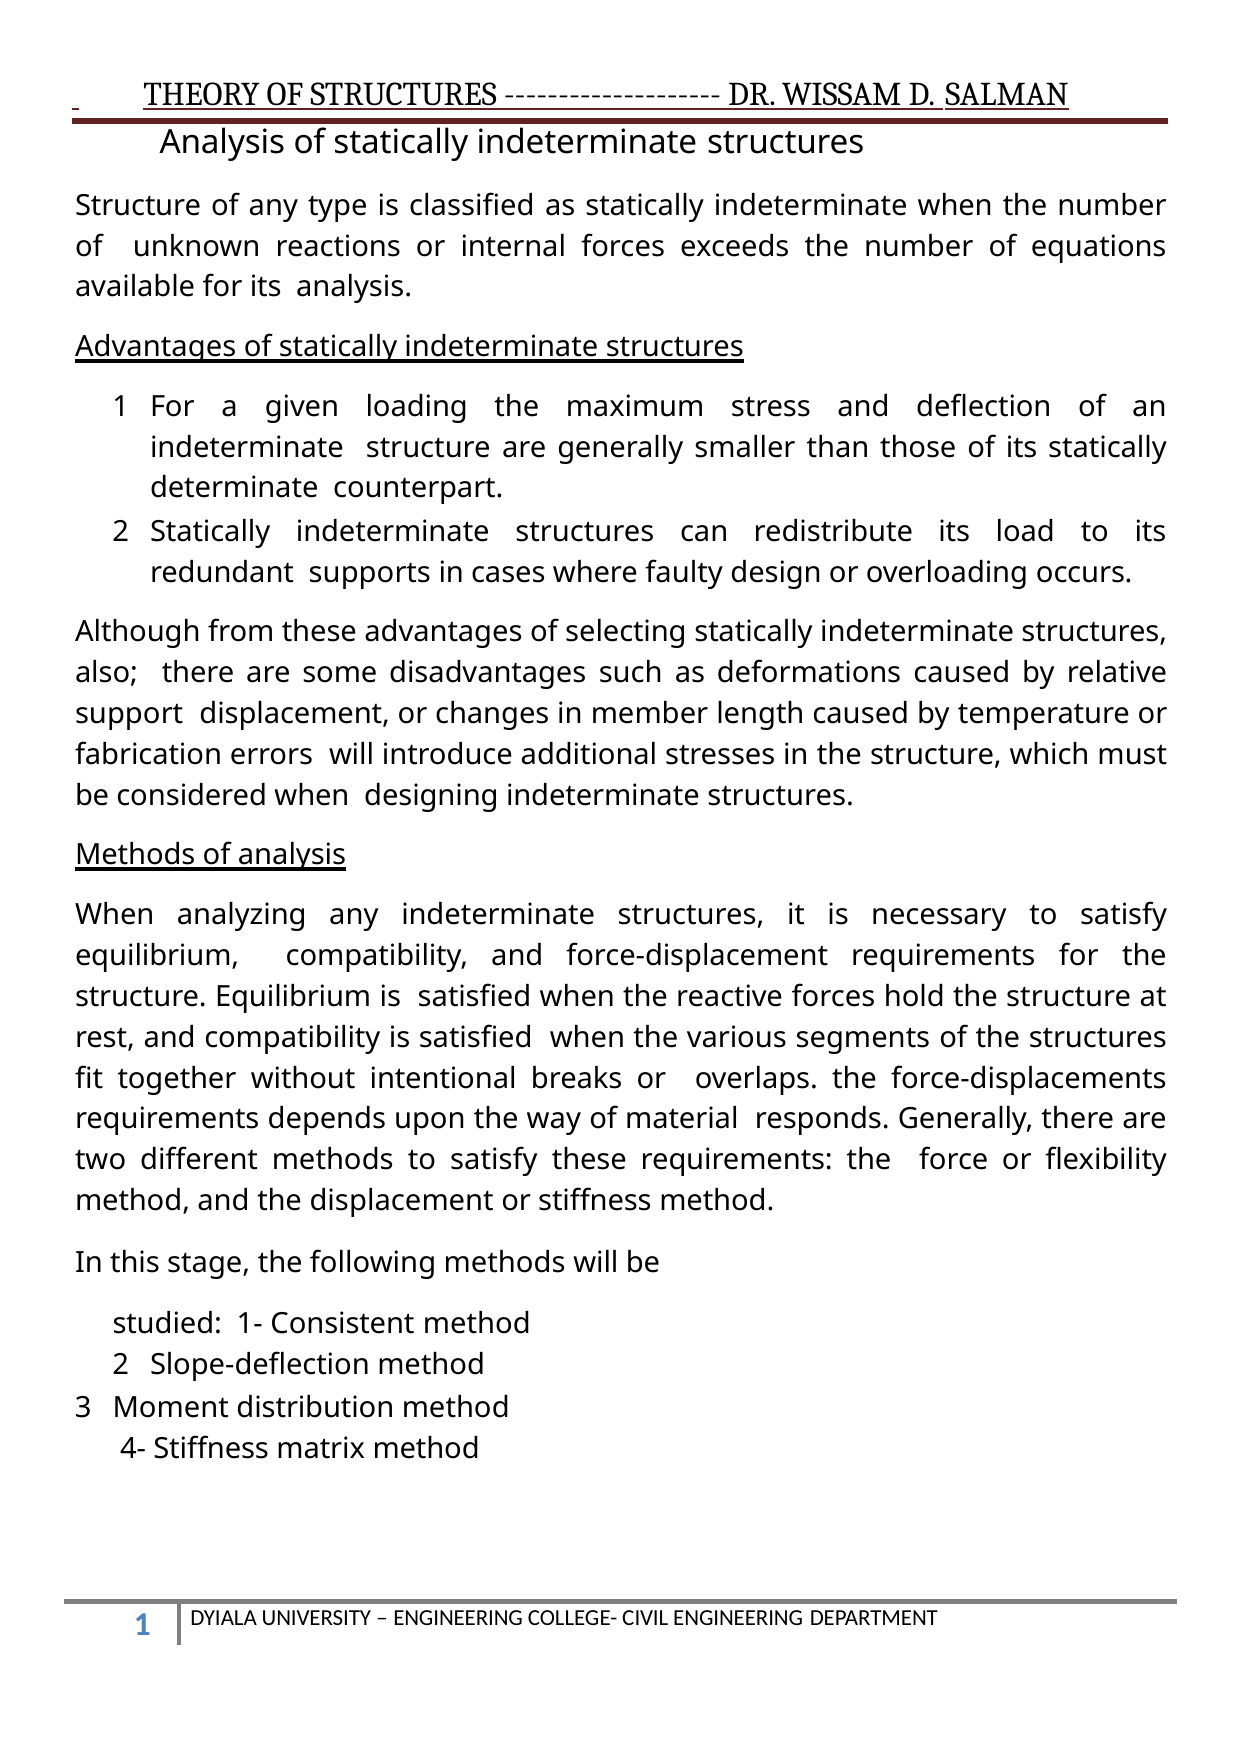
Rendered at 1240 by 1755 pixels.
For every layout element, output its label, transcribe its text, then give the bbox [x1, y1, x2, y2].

text_box THEORY OF STRUCTURES -------------------- DR. WISSAM D. SALMAN Analysis of statically indeterminate structures Structure of any type is classified as statically indeterminate when the number of unknown reactions or internal forces exceeds the number of equations available for its analysis. Advantages of statically indeterminate structures For a given loading the maximum stress and deflection of an indeterminate structure are generally smaller than those of its statically determinate counterpart. Statically indeterminate structures can redistribute its load to its redundant supports in cases where faulty design or overloading occurs. Although from these advantages of selecting statically indeterminate structures, also; there are some disadvantages such as deformations caused by relative support displacement, or changes in member length caused by temperature or fabrication errors will introduce additional stresses in the structure, which must be considered when designing indeterminate structures. Methods of analysis When analyzing any indeterminate structures, it is necessary to satisfy equilibrium, compatibility, and force-displacement requirements for the structure. Equilibrium is satisfied when the reactive forces hold the structure at rest, and compatibility is satisfied when the various segments of the structures fit together without intentional breaks or overlaps. the force-displacements requirements depends upon the way of material responds. Generally, there are two different methods to satisfy these requirements: the force or flexibility method, and the displacement or stiffness method. In this stage, the following methods will be studied: 1- Consistent method Slope-deflection method Moment distribution method 4- Stiffness matrix method [69, 61, 1171, 1465]
footer DYIALA UNIVERSITY – ENGINEERING COLLEGE- CIVIL ENGINEERING DEPARTMENT [188, 1606, 953, 1755]
slide_number 10 [129, 1608, 172, 1755]
